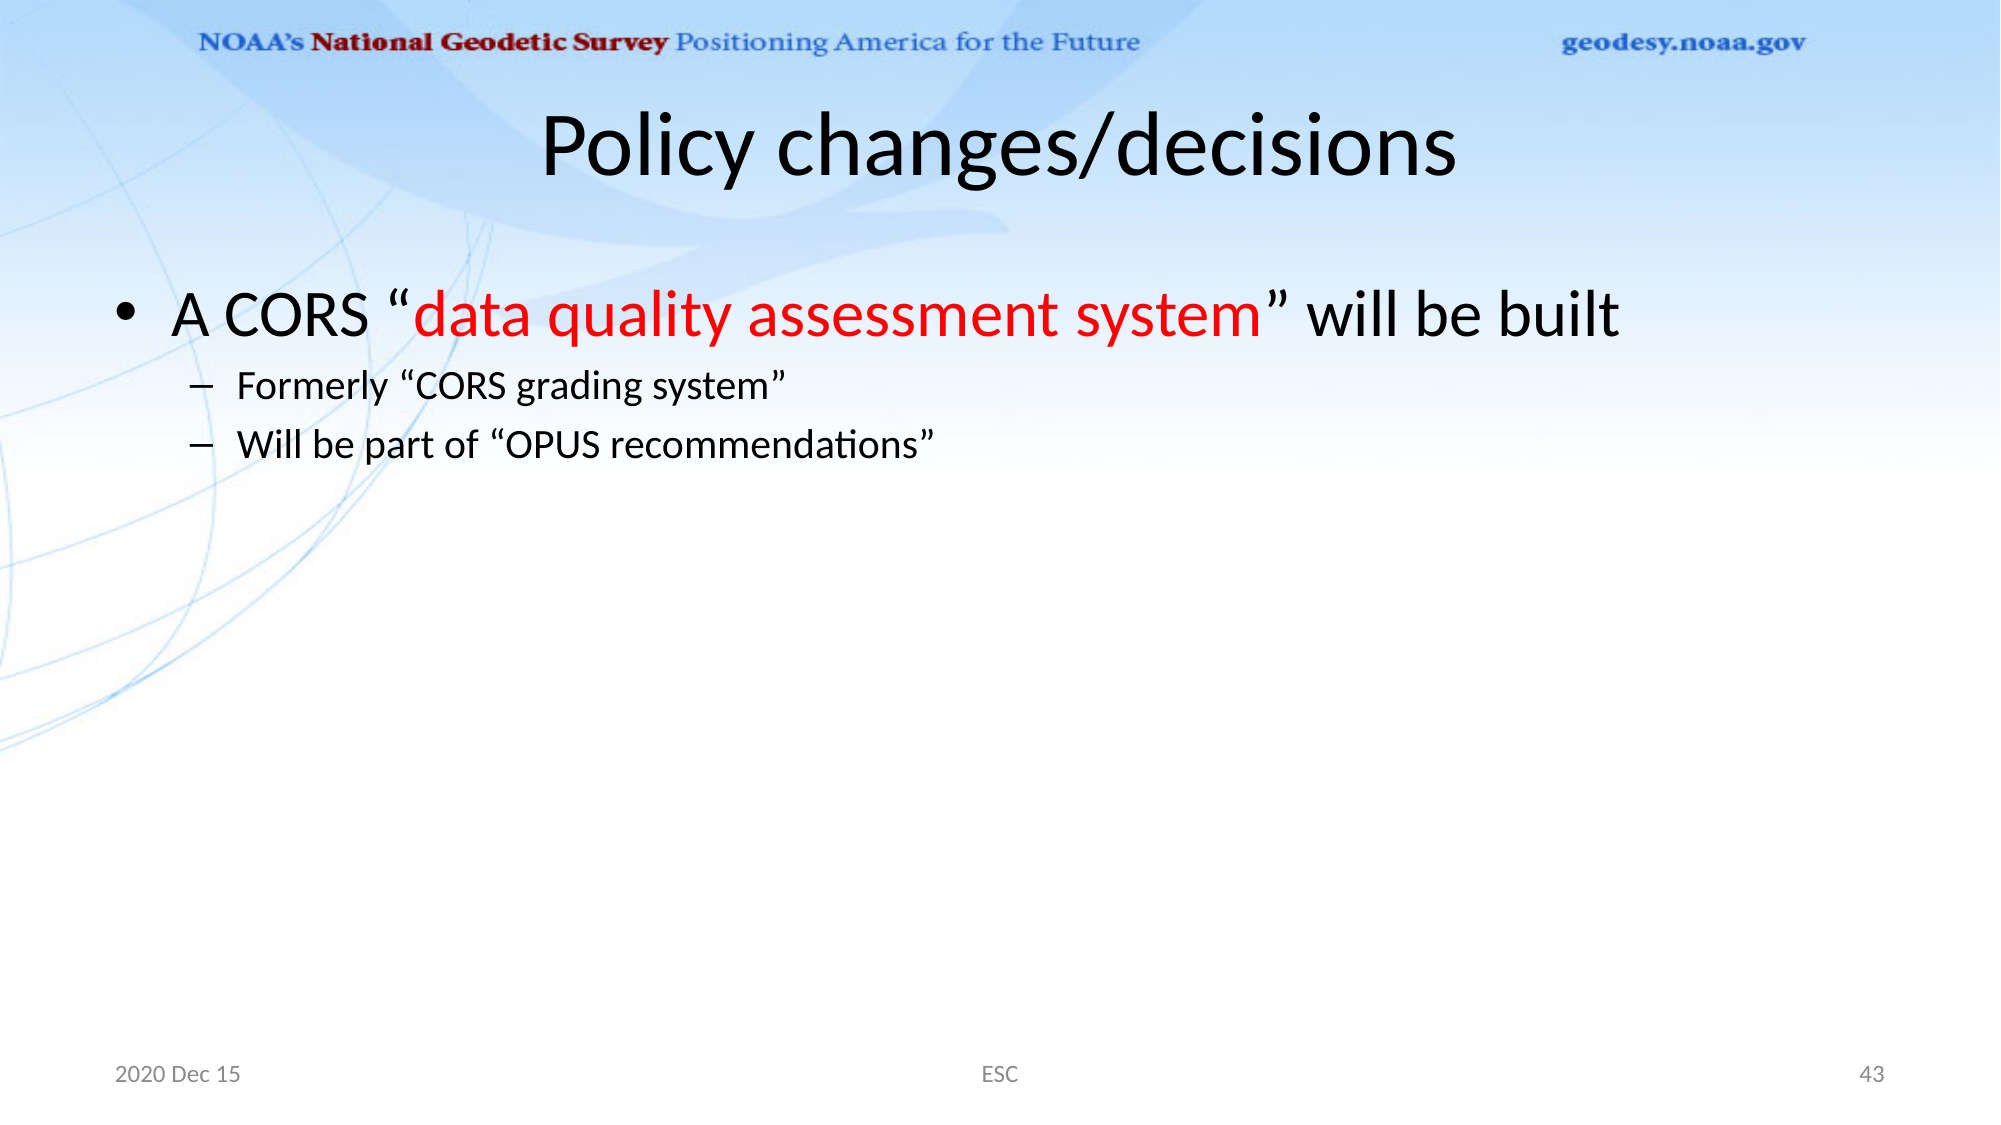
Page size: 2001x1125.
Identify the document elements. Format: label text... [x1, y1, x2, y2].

list A CORS “data quality assessment system” will be built Formerly “CORS grading system” Will be part of “OPUS recommendations” [99, 262, 1900, 1005]
title Policy changes/decisions [99, 45, 1900, 233]
slide_number 43 [1433, 1042, 1900, 1103]
picture [0, 0, 2001, 1125]
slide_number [99, 1042, 567, 1103]
footer ESC [683, 1042, 1317, 1103]
